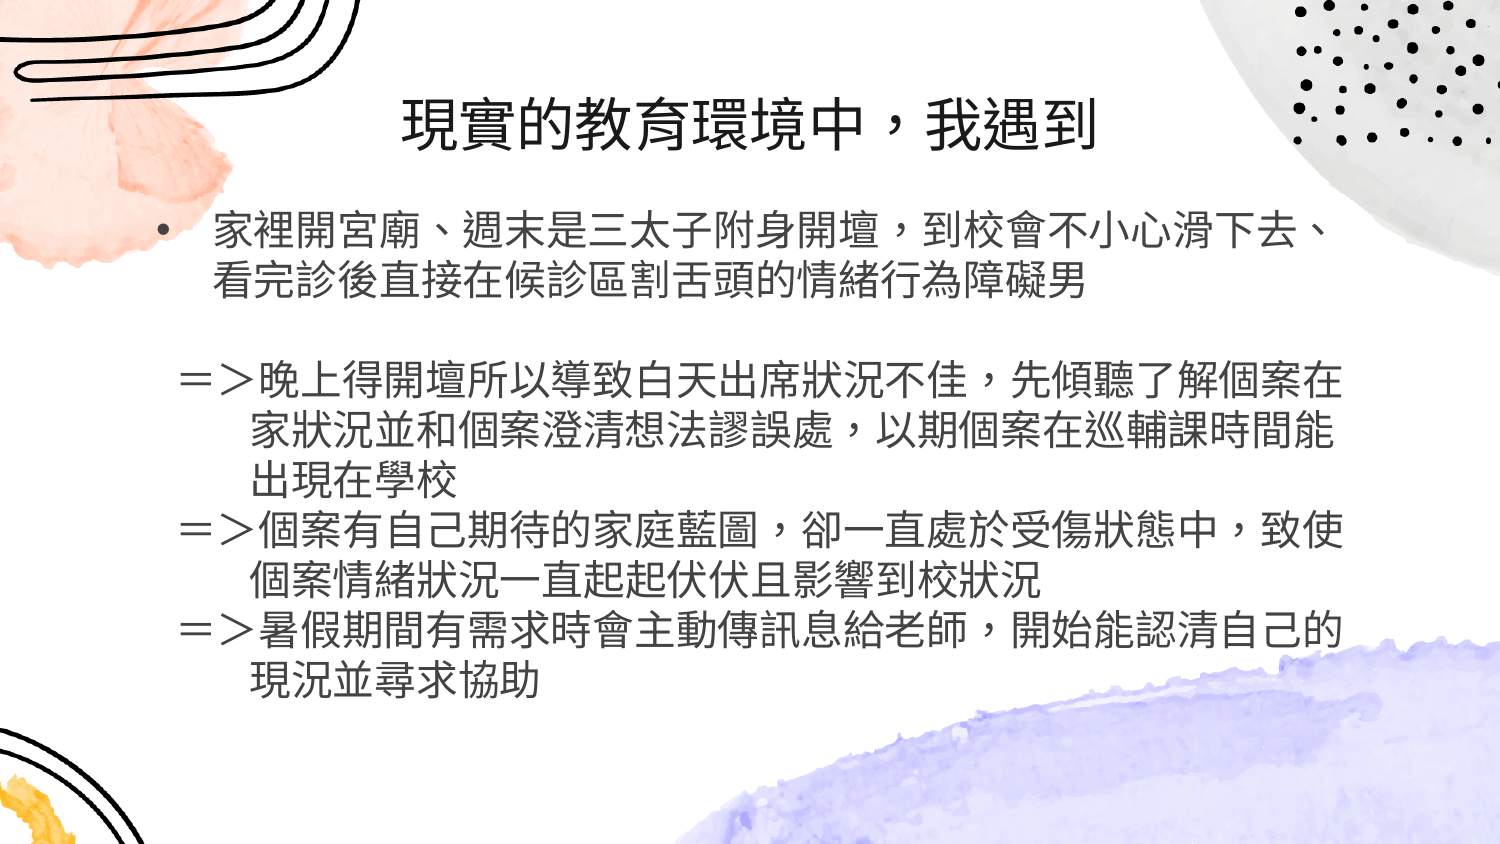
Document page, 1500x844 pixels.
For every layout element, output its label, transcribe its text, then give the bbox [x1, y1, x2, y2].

list 家裡開宮廟、週末是三太子附身開壇，到校會不小心滑下去、看完診後直接在候診區割舌頭的情緒行為障礙男 ＝＞晚上得開壇所以導致白天出席狀況不佳，先傾聽了解個案在 家狀況並和個案澄清想法謬誤處，以期個案在巡輔課時間能 出現在學校 ＝＞個案有自己期待的家庭藍圖，卻一直處於受傷狀態中，致使 個案情緒狀況一直起起伏伏且影響到校狀況 ＝＞暑假期間有需求時會主動傳訊息給老師，開始能認清自己的 現況並尋求協助 [118, 189, 1382, 750]
title 現實的教育環境中，我遇到 [118, 72, 1382, 167]
picture [0, 0, 1500, 844]
